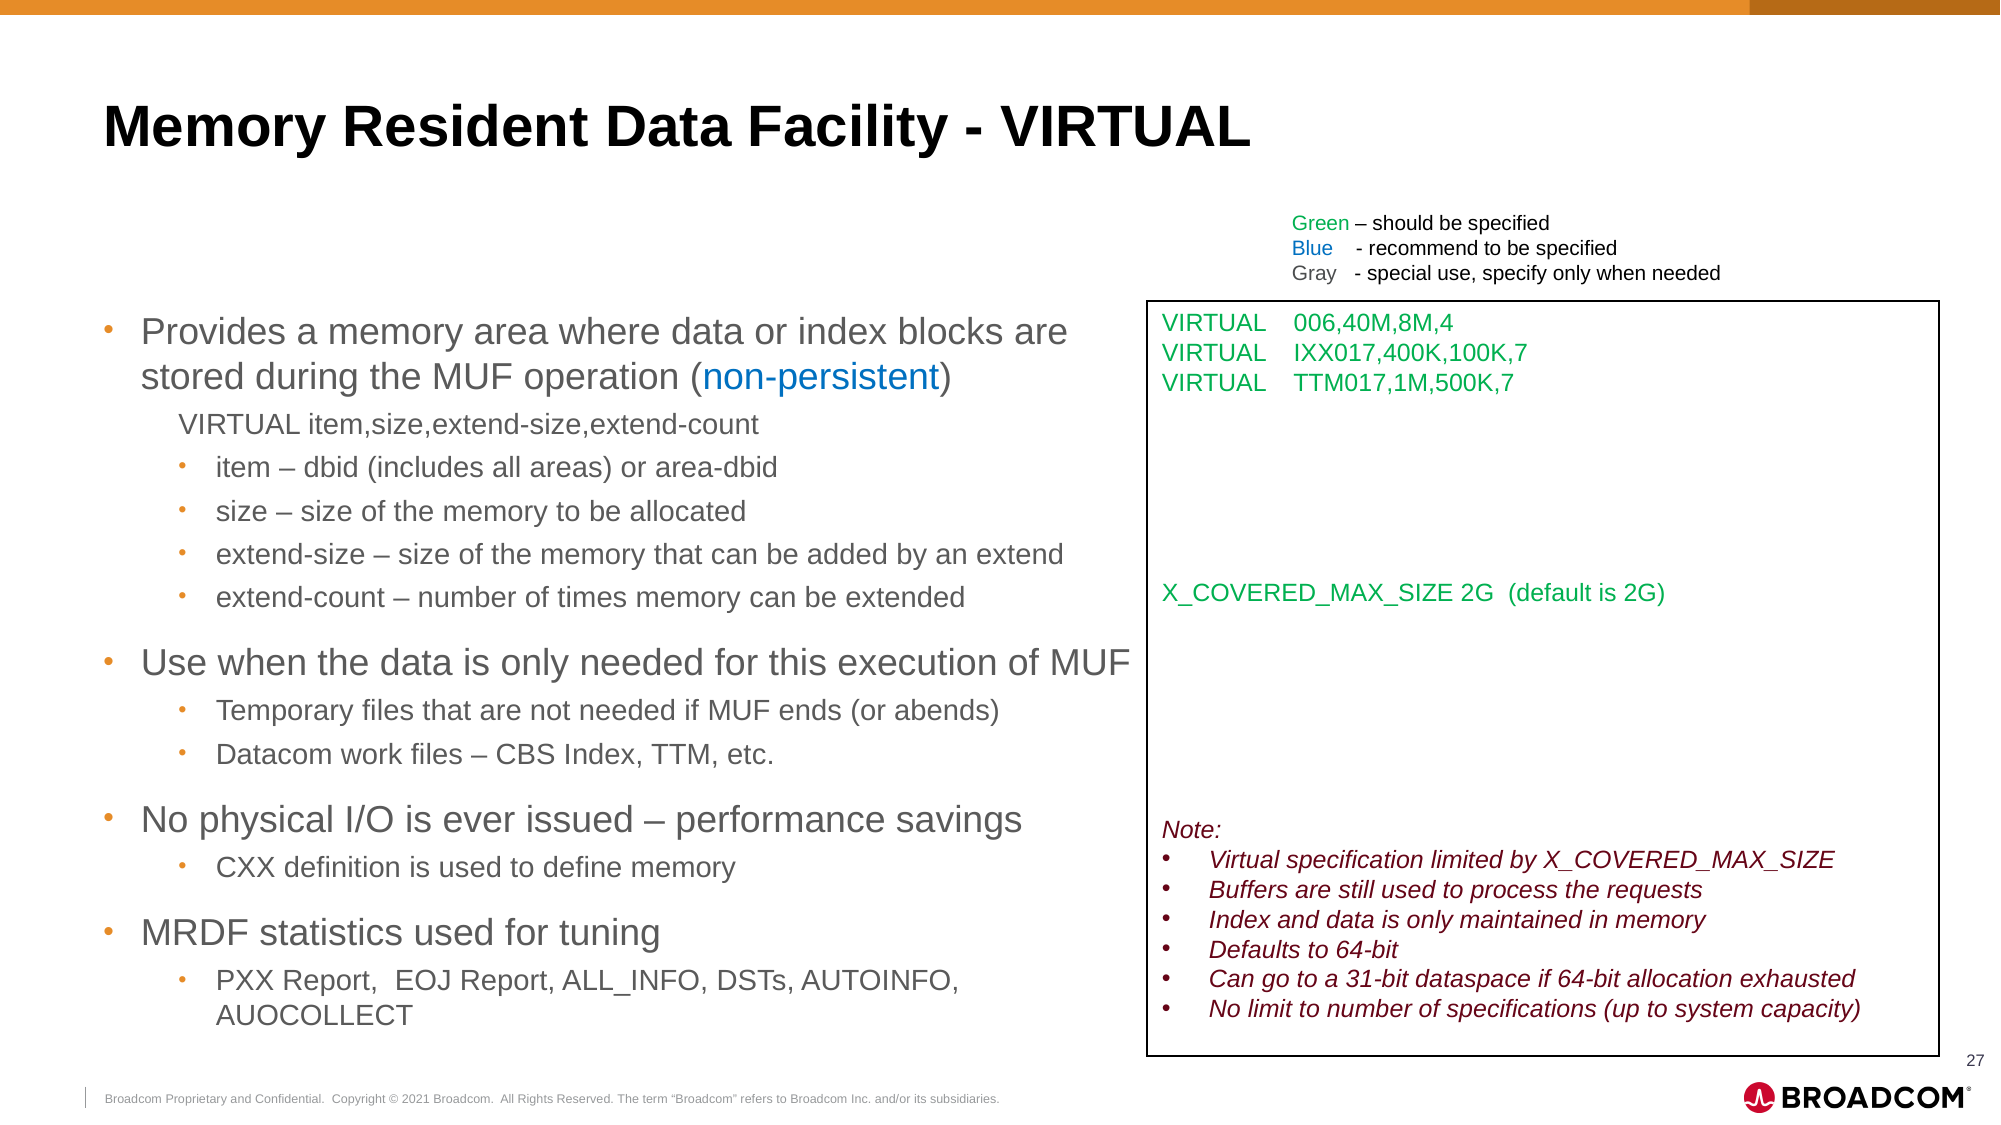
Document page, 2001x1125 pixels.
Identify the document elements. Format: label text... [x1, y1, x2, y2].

text_box Green – should be specified Blue - recommend to be specified Gray - special use, specify only when needed [1277, 202, 1916, 292]
text_box [1146, 300, 1940, 1057]
picture [1743, 1080, 1972, 1114]
title Memory Resident Data Facility - VIRTUAL [88, 45, 1925, 210]
slide_number 27 [1919, 1035, 2000, 1085]
list Provides a memory area where data or index blocks are stored during the MUF operation (non-persistent) VIRTUAL item,size,extend-size,extend-count item – dbid (includes all areas) or area-dbid size – size of the memory to be allocated extend-size – size of the memory that can be added by an extend extend-count – number of times memory can be extended Use when the data is only needed for this execution of MUF Temporary files that are not needed if MUF ends (or abends) Datacom work files – CBS Index, TTM, etc. No physical I/O is ever issued – performance savings CXX definition is used to define memory MRDF statistics used for tuning PXX Report, EOJ Report, ALL_INFO, DSTs, AUTOINFO, AUOCOLLECT [88, 299, 1147, 1014]
